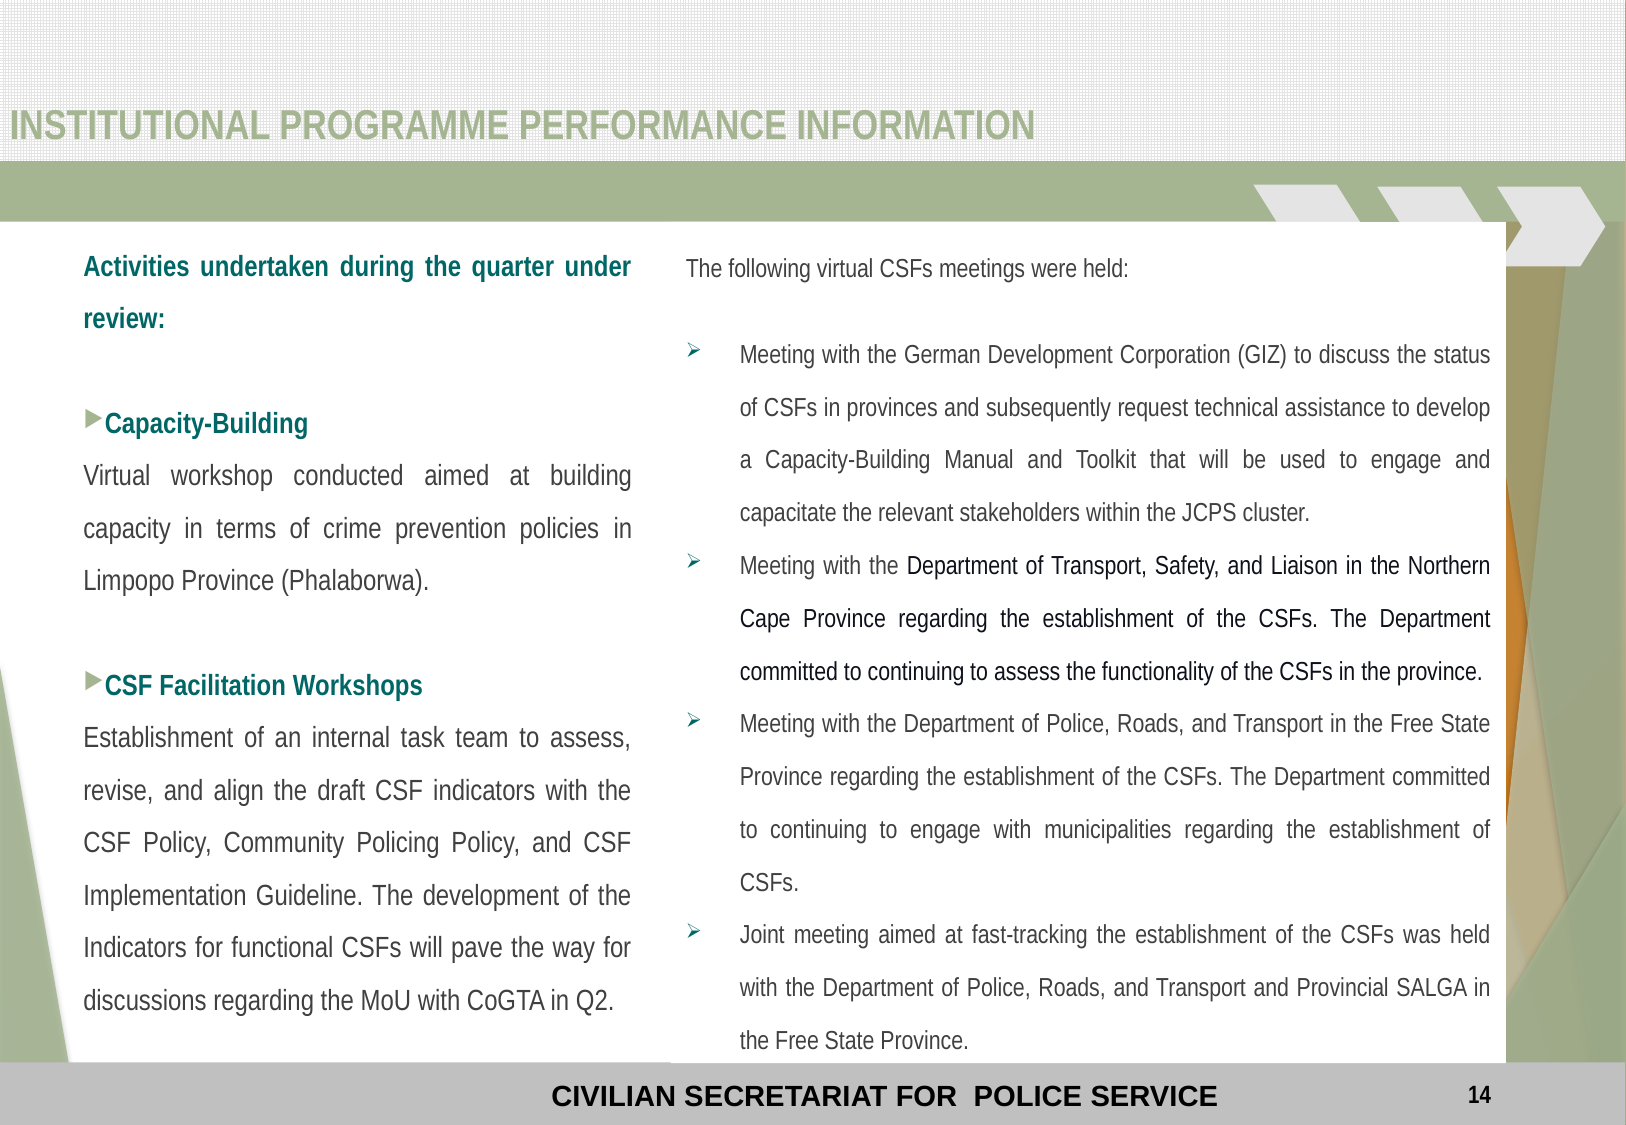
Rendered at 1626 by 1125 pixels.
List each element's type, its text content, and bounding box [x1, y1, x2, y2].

title INSTITUTIONAL PROGRAMME PERFORMANCE INFORMATION [0, 90, 1123, 175]
list Activities undertaken during the quarter under review: Capacity-Building Virtual workshop conducted aimed at building capacity in terms of crime prevention policies in Limpopo Province (Phalaborwa). CSF Facilitation Workshops Establishment of an internal task team to assess, revise, and align the draft CSF indicators with the CSF Policy, Community Policing Policy, and CSF Implementation Guideline. The development of the Indicators for functional CSFs will pave the way for discussions regarding the MoU with CoGTA in Q2. [68, 221, 648, 1064]
slide_number 14 [1414, 1063, 1506, 1123]
list The following virtual CSFs meetings were held: Meeting with the German Development Corporation (GIZ) to discuss the status of CSFs in provinces and subsequently request technical assistance to develop a Capacity-Building Manual and Toolkit that will be used to engage and capacitate the relevant stakeholders within the JCPS cluster. Meeting with the Department of Transport, Safety, and Liaison in the Northern Cape Province regarding the establishment of the CSFs. The Department committed to continuing to assess the functionality of the CSFs in the province. Meeting with the Department of Police, Roads, and Transport in the Free State Province regarding the establishment of the CSFs. The Department committed to continuing to engage with municipalities regarding the establishment of CSFs. Joint meeting aimed at fast-tracking the establishment of the CSFs was held with the Department of Police, Roads, and Transport and Provincial SALGA in the Free State Province. [670, 221, 1506, 1064]
